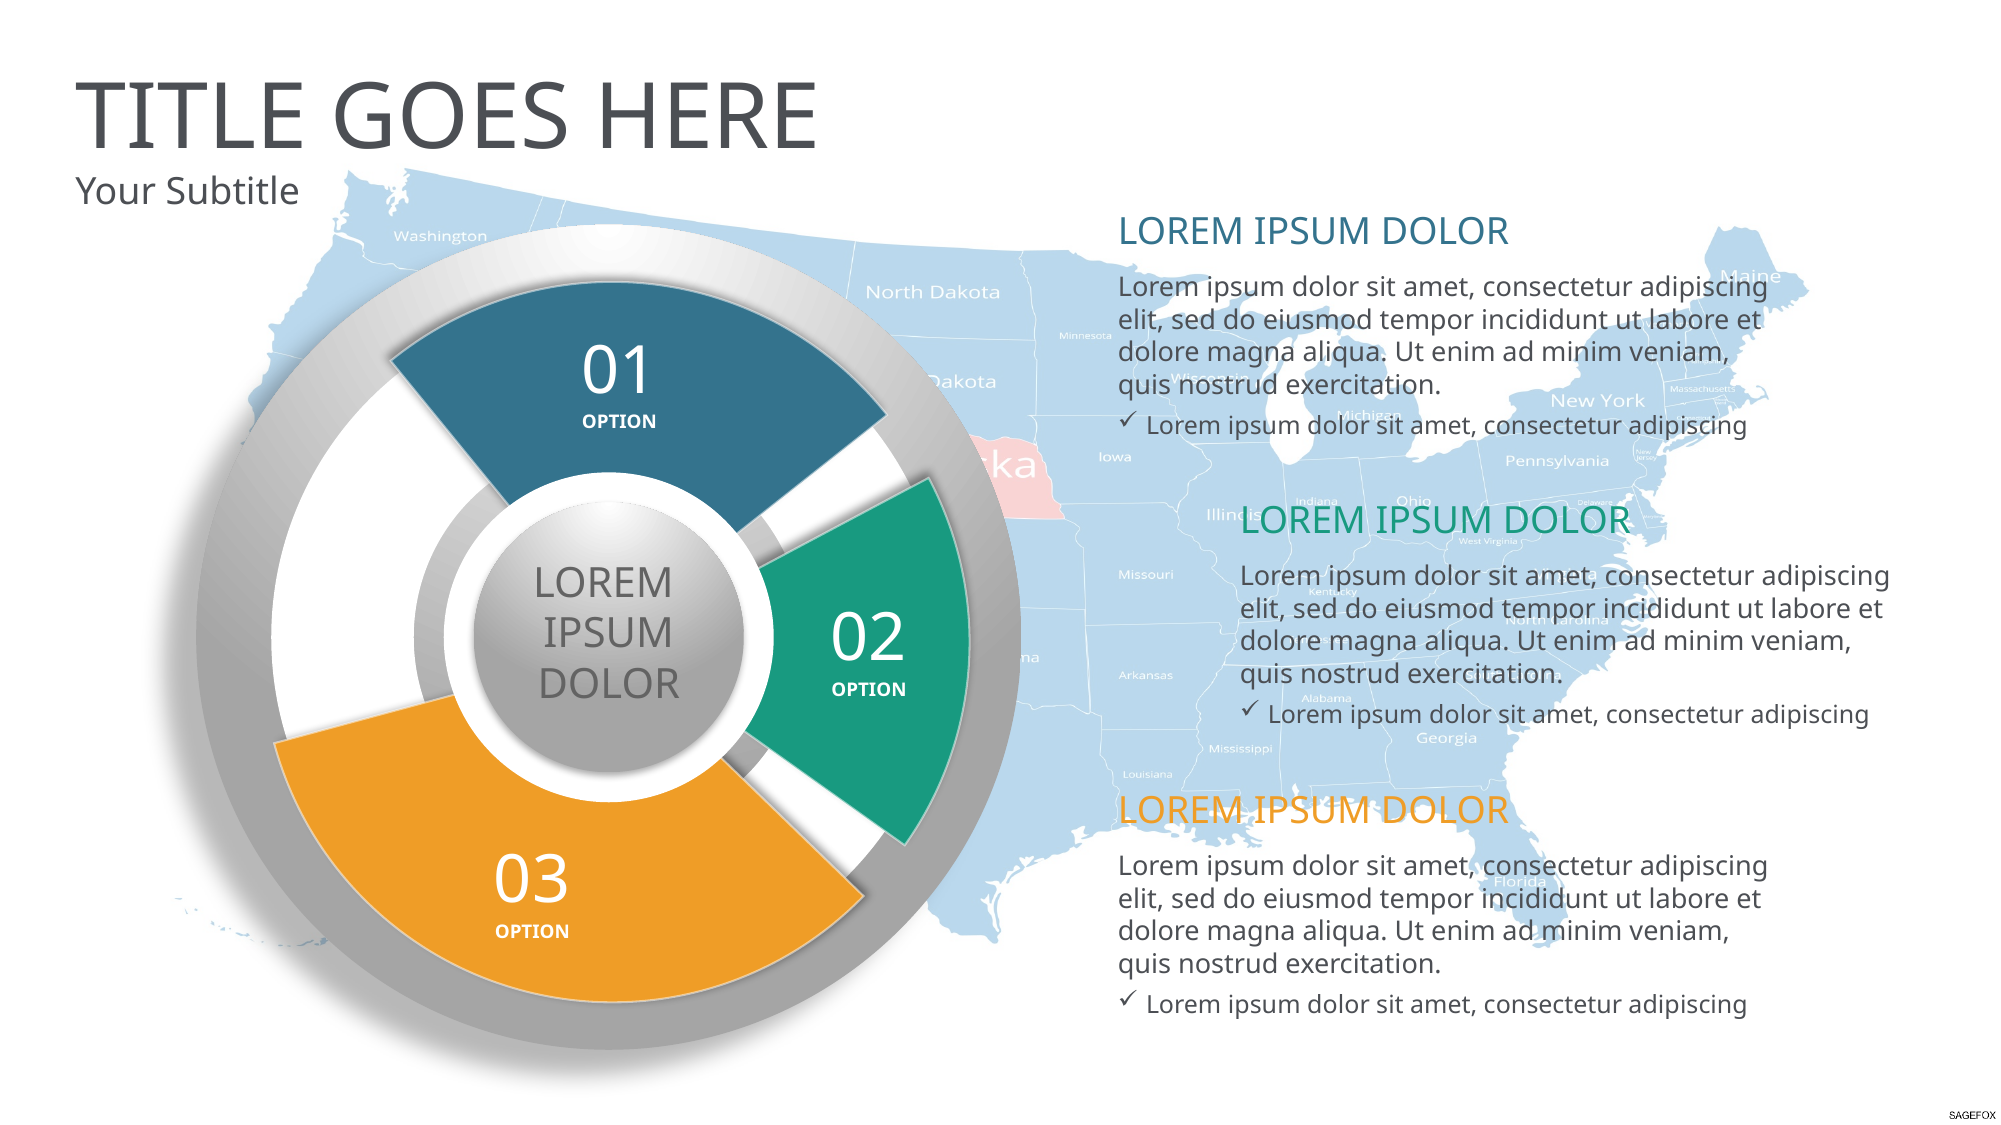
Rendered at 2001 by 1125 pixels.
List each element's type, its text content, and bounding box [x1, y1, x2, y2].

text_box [269, 291, 970, 993]
text_box LOREM IPSUM DOLOR Lorem ipsum dolor sit amet, consectetur adipiscing elit, sed do eiusmod tempor incididunt ut labore et dolore magna aliqua. Ut enim ad minim veniam, quis nostrud exercitation. Lorem ipsum dolor sit amet, consectetur adipiscing [1224, 488, 1911, 736]
text_box LOREM IPSUM DOLOR Lorem ipsum dolor sit amet, consectetur adipiscing elit, sed do eiusmod tempor incididunt ut labore et dolore magna aliqua. Ut enim ad minim veniam, quis nostrud exercitation. Lorem ipsum dolor sit amet, consectetur adipiscing [1103, 199, 1790, 447]
text_box LOREM IPSUM DOLOR Lorem ipsum dolor sit amet, consectetur adipiscing elit, sed do eiusmod tempor incididunt ut labore et dolore magna aliqua. Ut enim ad minim veniam, quis nostrud exercitation. Lorem ipsum dolor sit amet, consectetur adipiscing [1103, 778, 1790, 1026]
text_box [261, 281, 963, 301]
text_box TITLE GOES HERE Your Subtitle [60, 49, 1036, 220]
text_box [443, 472, 774, 803]
picture [1925, 0, 2001, 1125]
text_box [261, 301, 963, 1003]
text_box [196, 224, 1022, 1050]
